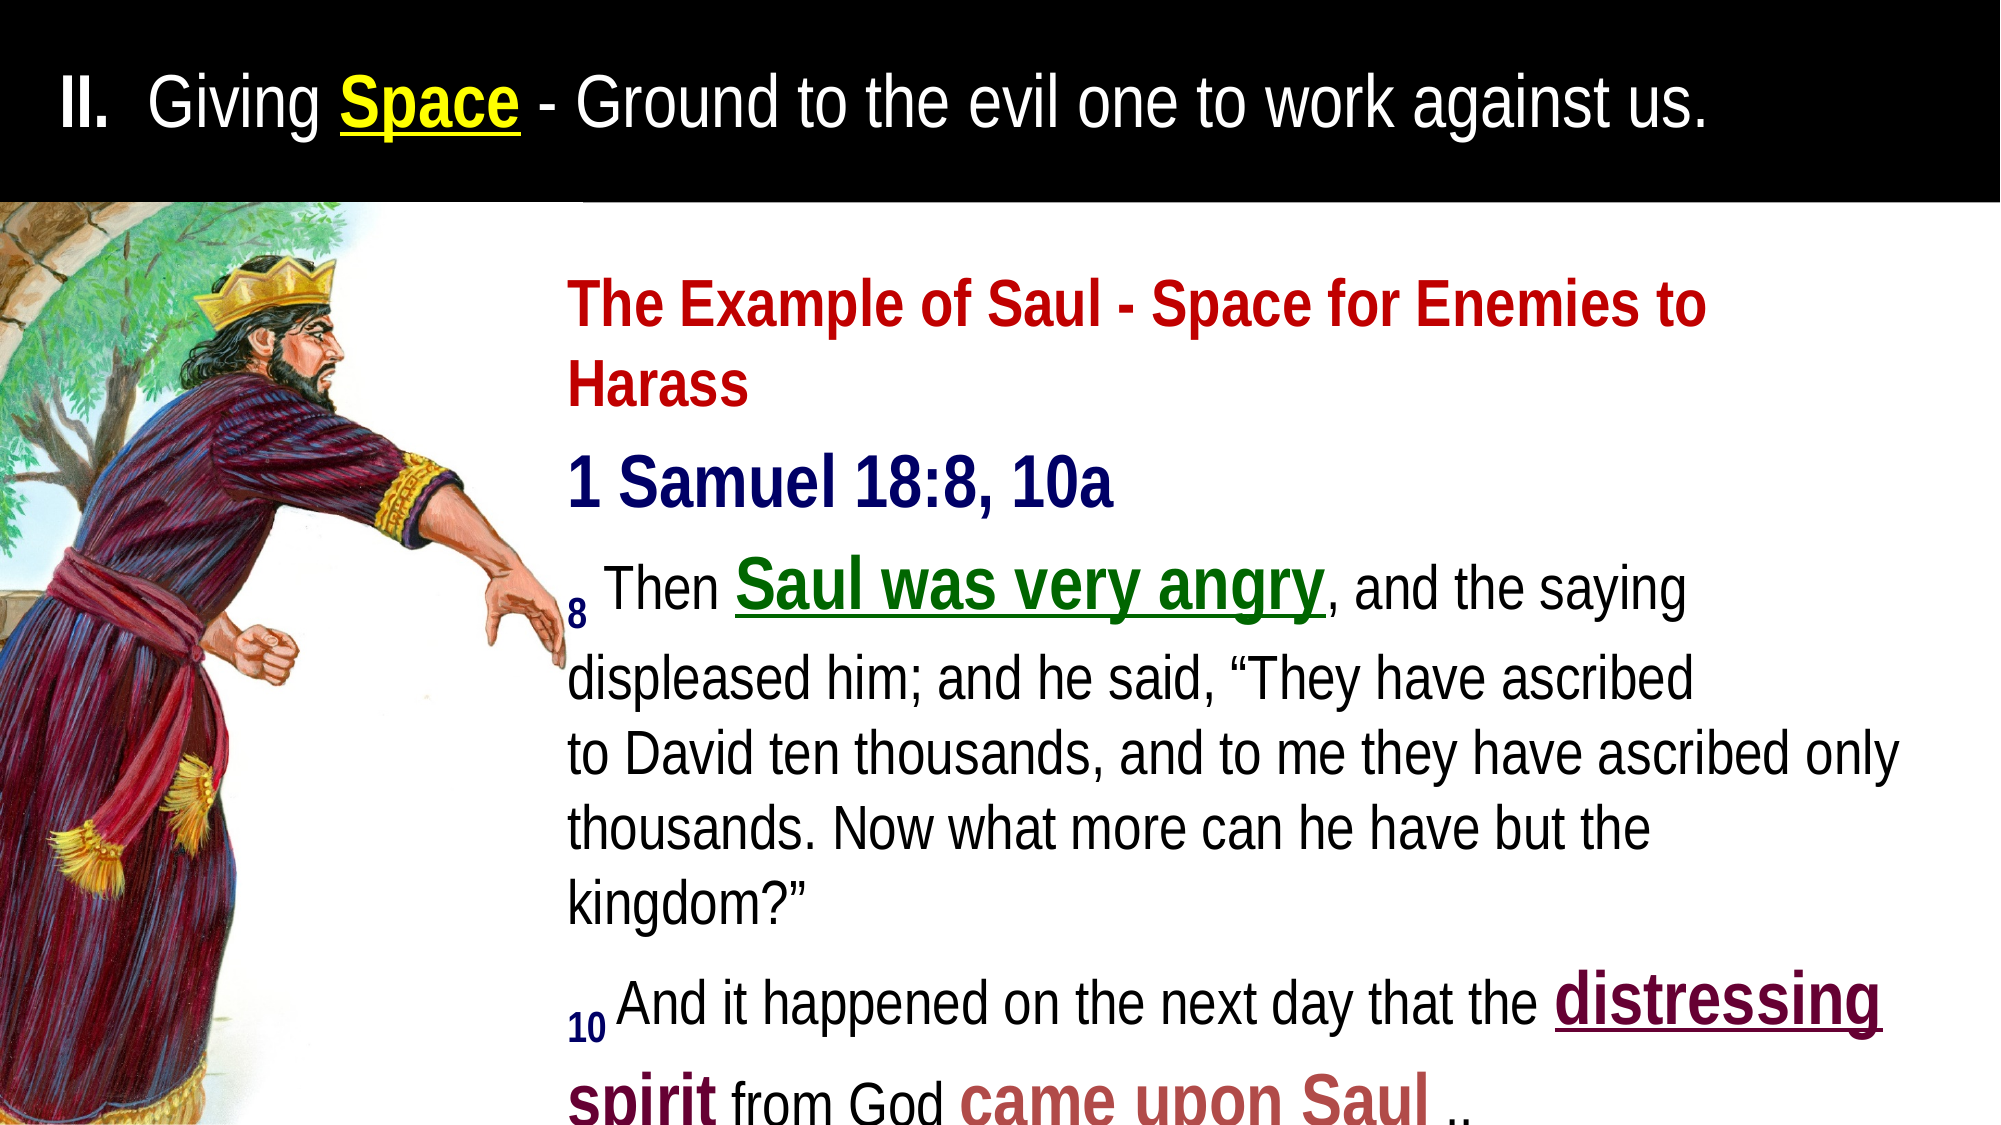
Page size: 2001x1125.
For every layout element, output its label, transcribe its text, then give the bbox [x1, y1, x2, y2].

text_box II. Giving Space - Ground to the evil one to work against us. [44, 45, 1957, 151]
text_box [0, 201, 2000, 1125]
picture [0, 202, 583, 1125]
text_box The Example of Saul - Space for Enemies to Harass 1 Samuel 18:8, 10a 8 Then Saul was very angry, and the saying displeased him; and he said, “They have ascribed to David ten thousands, and to me they have ascribed only thousands. Now what more can he have but the kingdom?” 10 And it happened on the next day that the distressing spirit from God came upon Saul .. [583, 252, 1922, 1125]
